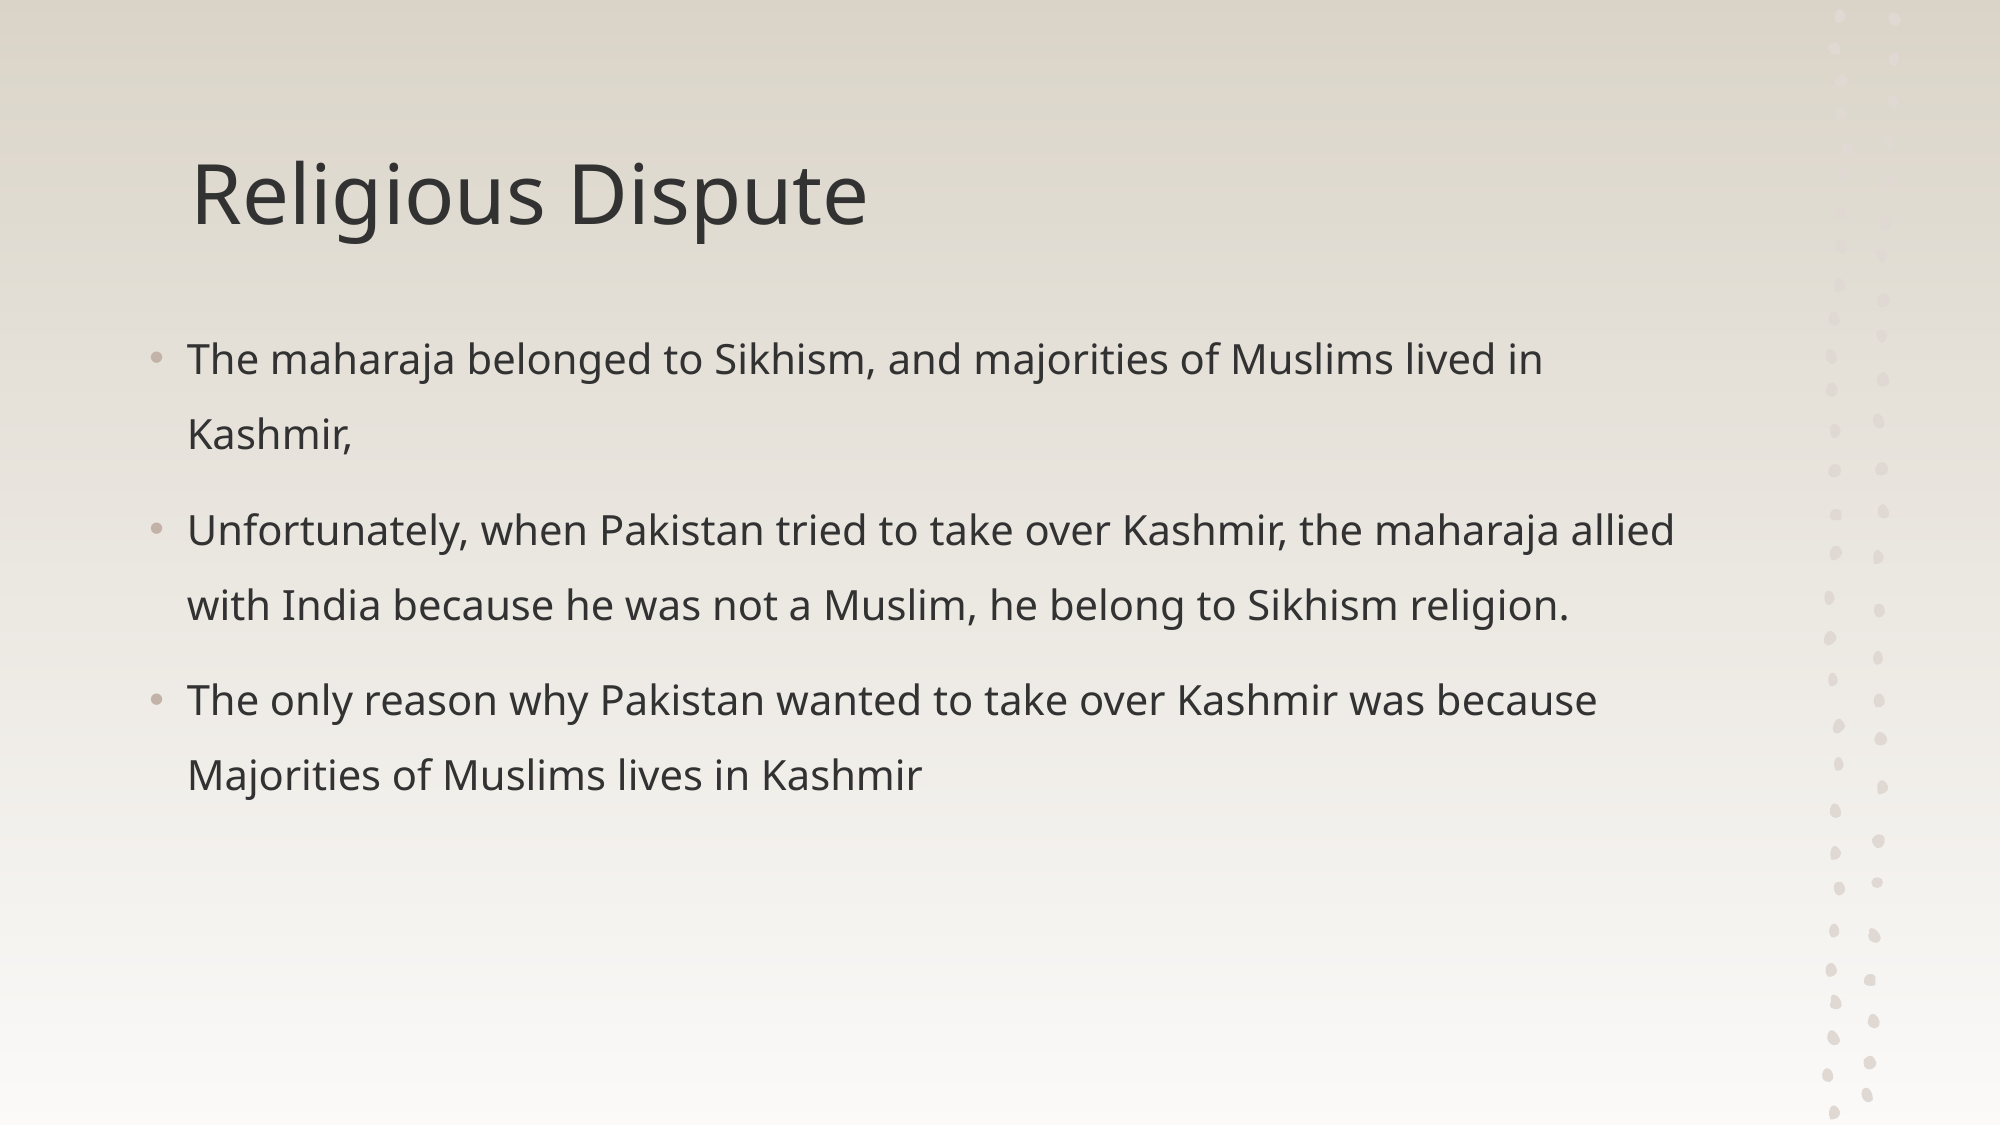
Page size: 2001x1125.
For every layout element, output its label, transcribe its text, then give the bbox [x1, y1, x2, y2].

title Religious Dispute [175, 82, 1756, 300]
list The maharaja belonged to Sikhism, and majorities of Muslims lived in Kashmir, Unfortunately, when Pakistan tried to take over Kashmir, the maharaja allied with India because he was not a Muslim, he belong to Sikhism religion. The only reason why Pakistan wanted to take over Kashmir was because Majorities of Muslims lives in Kashmir [134, 299, 1715, 1014]
